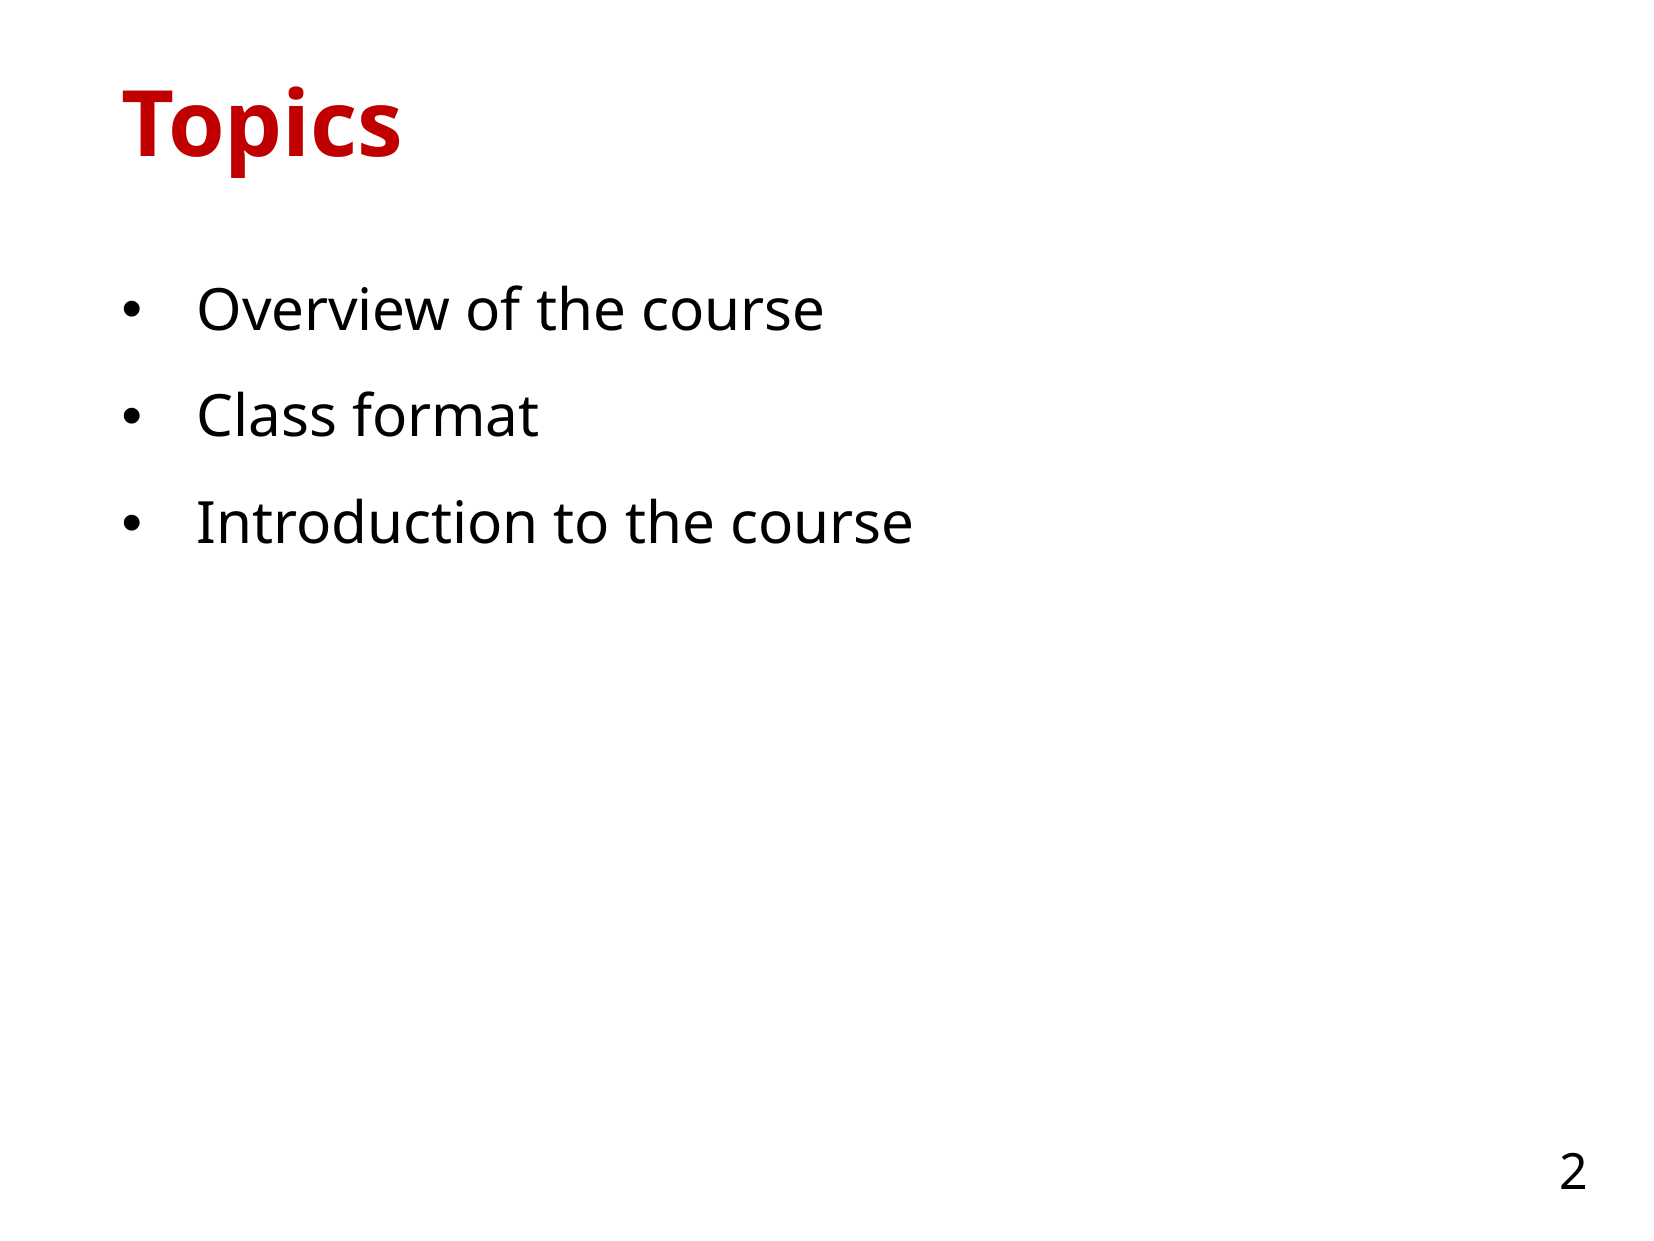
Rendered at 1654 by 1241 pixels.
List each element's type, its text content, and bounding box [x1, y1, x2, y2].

list Overview of the course Class format Introduction to the course [121, 274, 1534, 1129]
title Topics [121, 0, 1533, 249]
